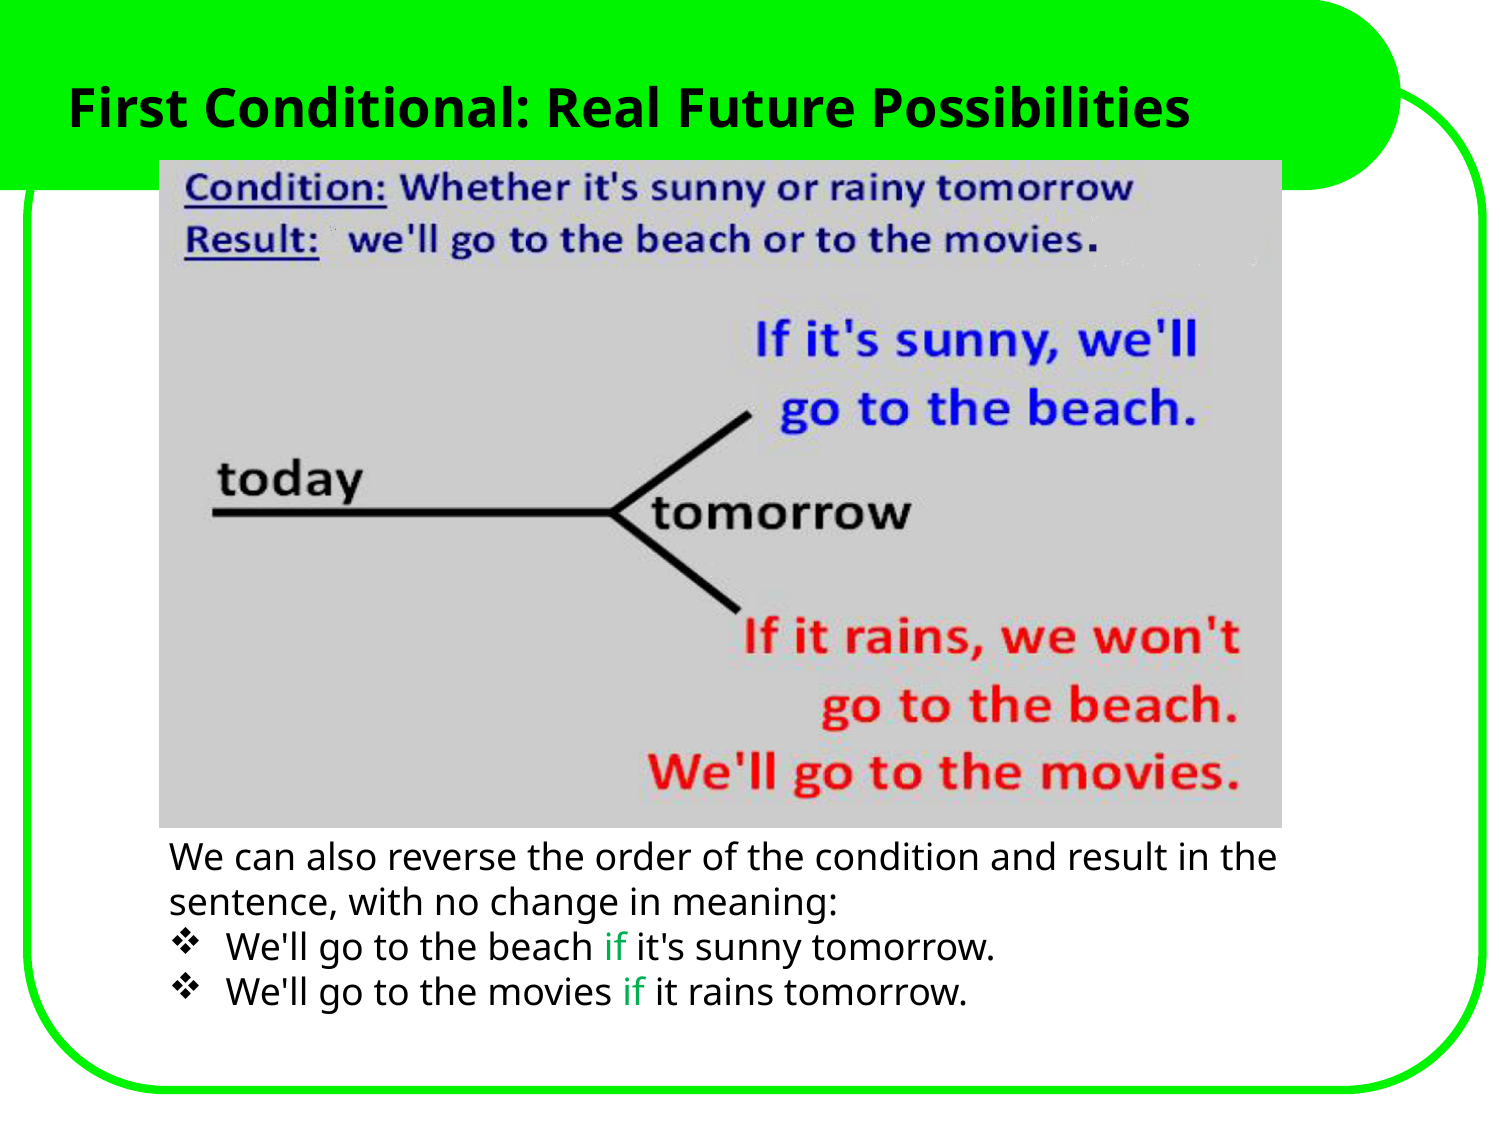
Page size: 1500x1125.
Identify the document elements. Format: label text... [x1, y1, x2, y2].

text_box First Conditional: Real Future Possibilities [53, 66, 1396, 146]
picture [159, 160, 1282, 828]
text_box We can also reverse the order of the condition and result in the sentence, with no change in meaning: We'll go to the beach if it's sunny tomorrow. We'll go to the movies if it rains tomorrow. [154, 825, 1442, 1021]
